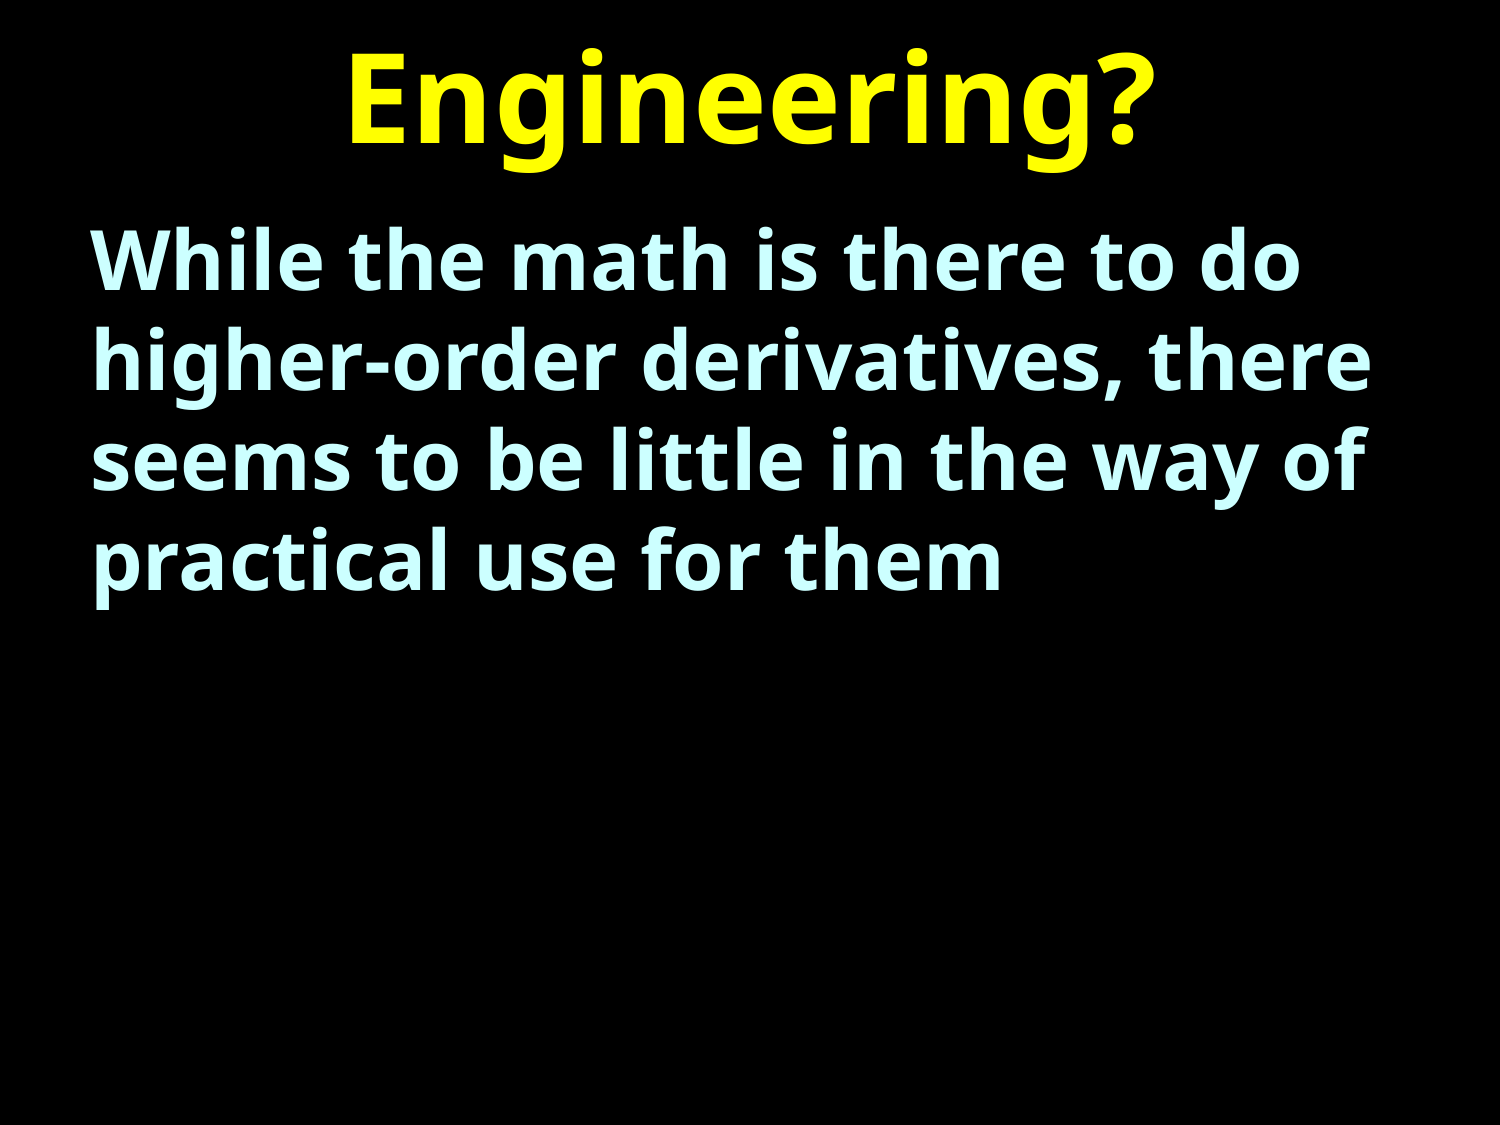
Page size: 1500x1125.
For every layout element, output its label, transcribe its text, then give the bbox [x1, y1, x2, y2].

list While the math is there to do higher-order derivatives, there seems to be little in the way of practical use for them [75, 200, 1425, 1125]
title Engineering? [0, 0, 1500, 188]
